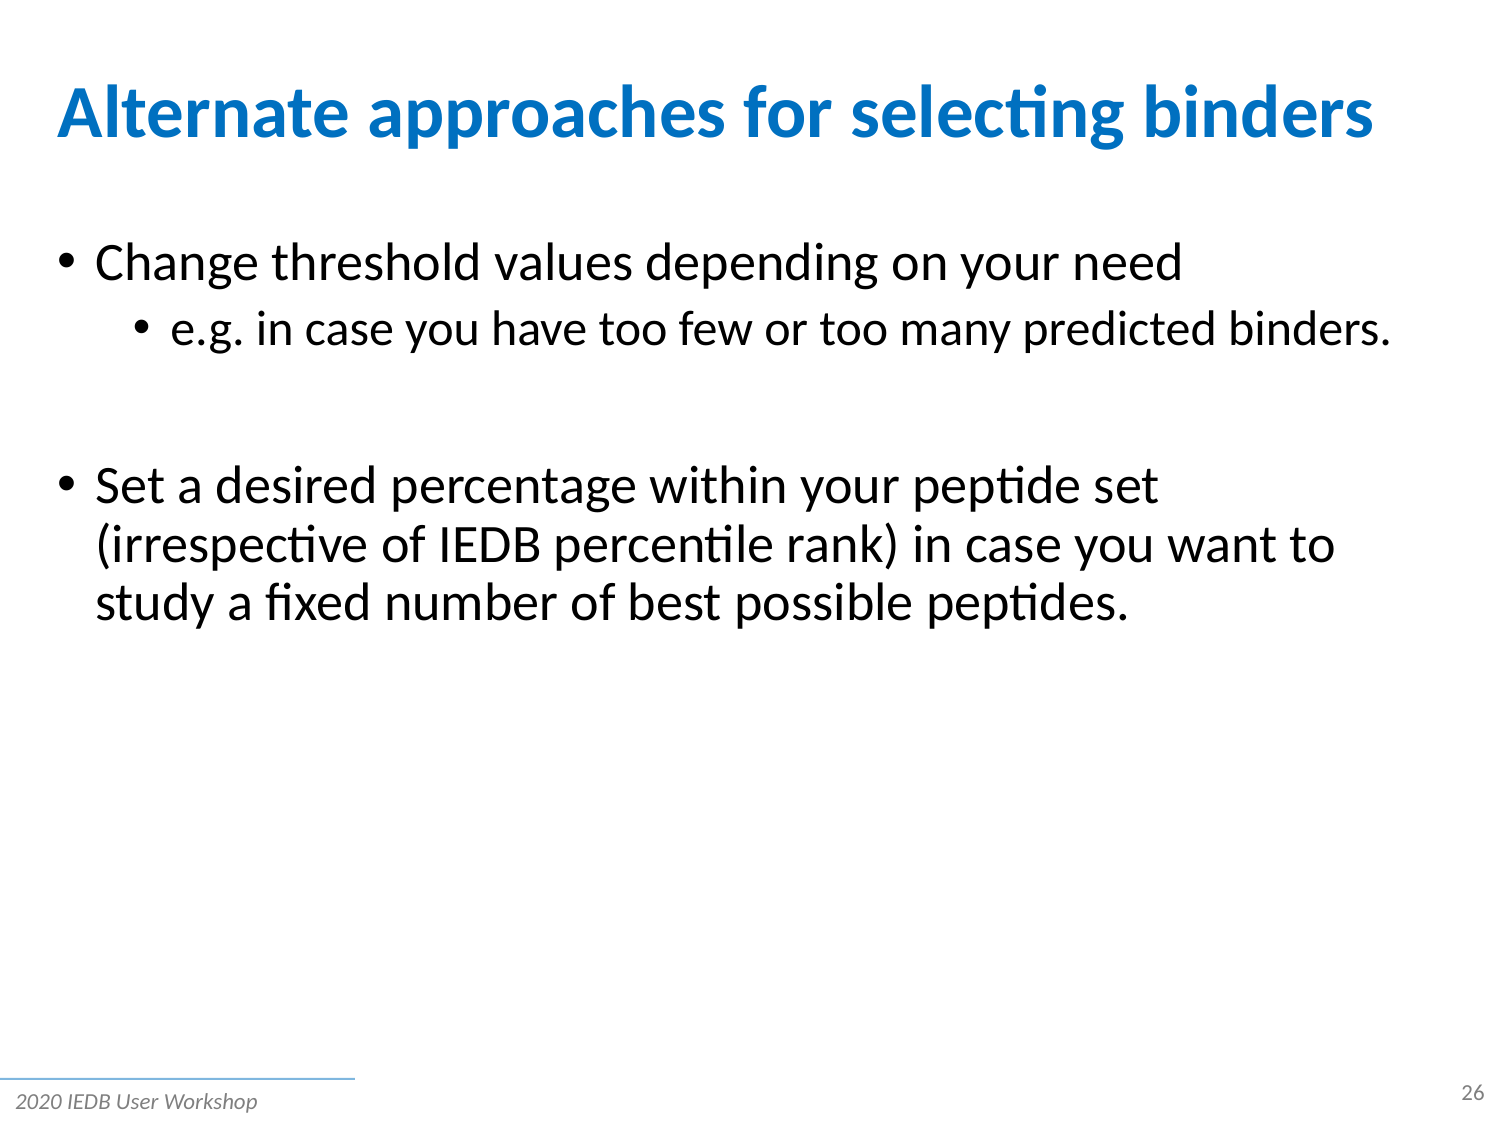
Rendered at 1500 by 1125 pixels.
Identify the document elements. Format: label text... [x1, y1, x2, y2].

slide_number 26 [1162, 1070, 1500, 1112]
list Change threshold values depending on your need e.g. in case you have too few or too many predicted binders. Set a desired percentage within your peptide set (irrespective of IEDB percentile rank) in case you want to study a fixed number of best possible peptides. [42, 226, 1455, 1014]
title Alternate approaches for selecting binders [42, 41, 1455, 187]
footer 2020 IEDB User Workshop [0, 1078, 355, 1121]
